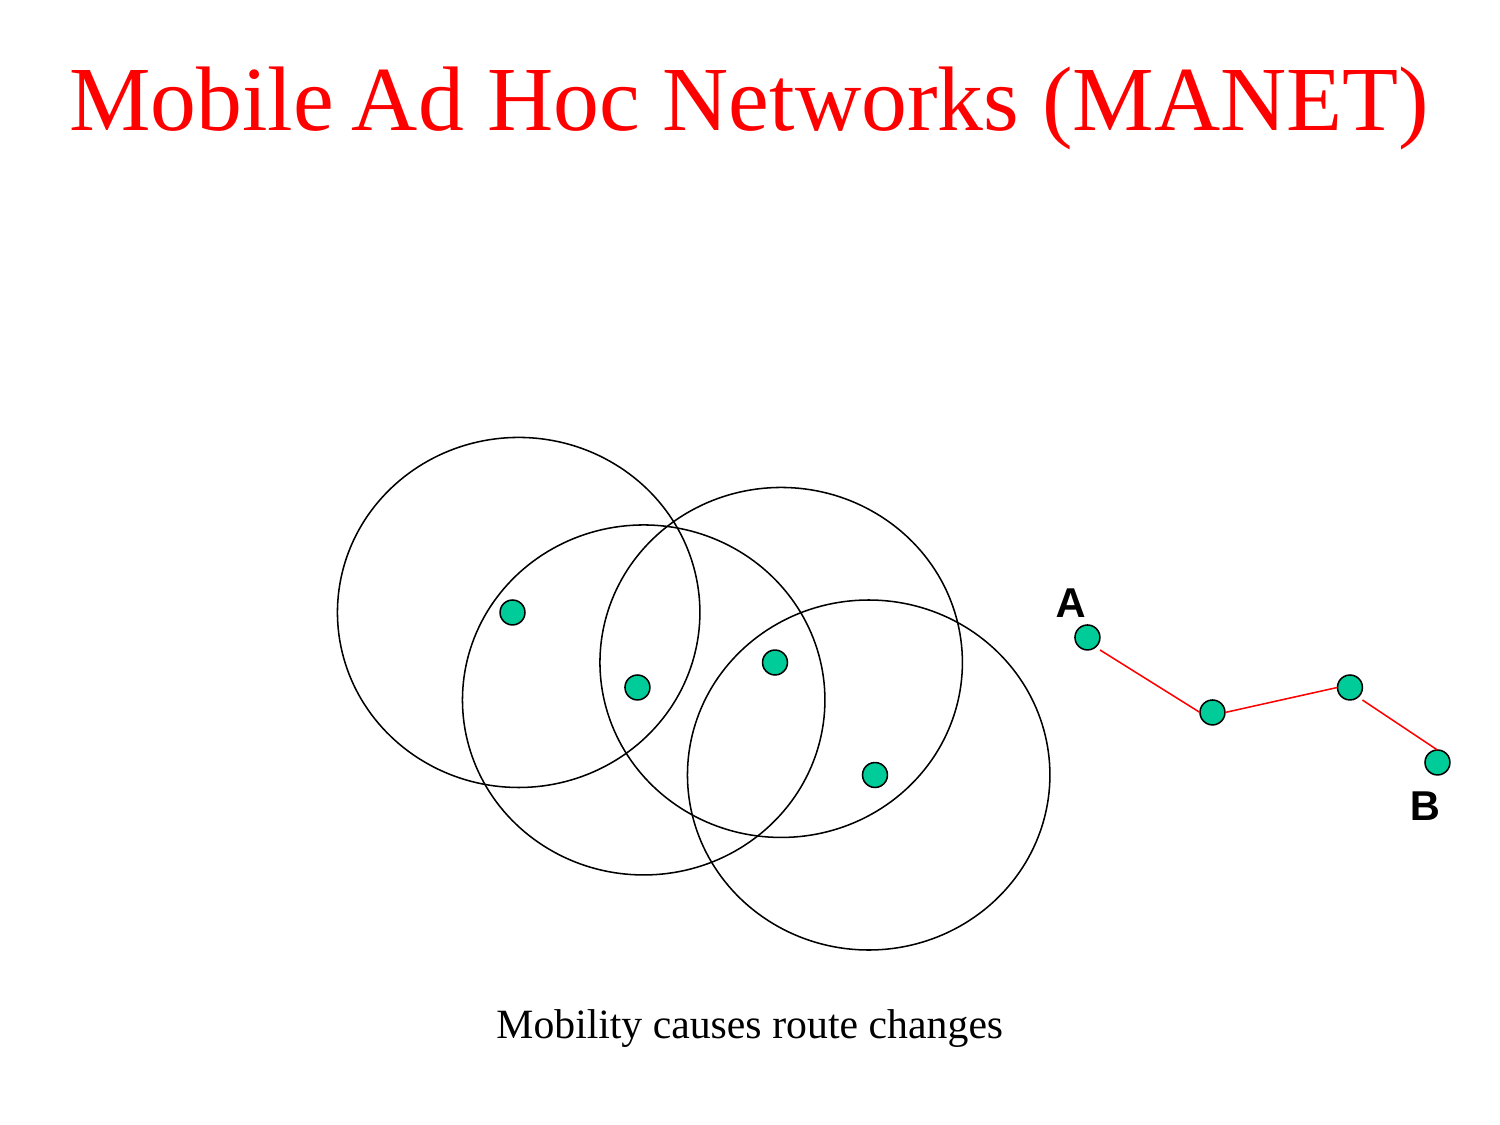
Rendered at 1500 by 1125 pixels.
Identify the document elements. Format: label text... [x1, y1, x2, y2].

text_box [1200, 699, 1225, 725]
text_box [1425, 750, 1450, 771]
text_box [687, 600, 1050, 951]
text_box [862, 762, 888, 788]
text_box [1337, 675, 1363, 700]
text_box [1074, 634, 1100, 650]
title Mobile Ad Hoc Networks (MANET) [0, 0, 1500, 188]
text_box [500, 600, 526, 625]
list Mobility causes route changes [0, 988, 1500, 1076]
text_box [337, 437, 674, 785]
text_box [599, 487, 958, 815]
text_box A [1040, 568, 1101, 634]
text_box B [1394, 771, 1455, 837]
text_box [462, 524, 711, 875]
